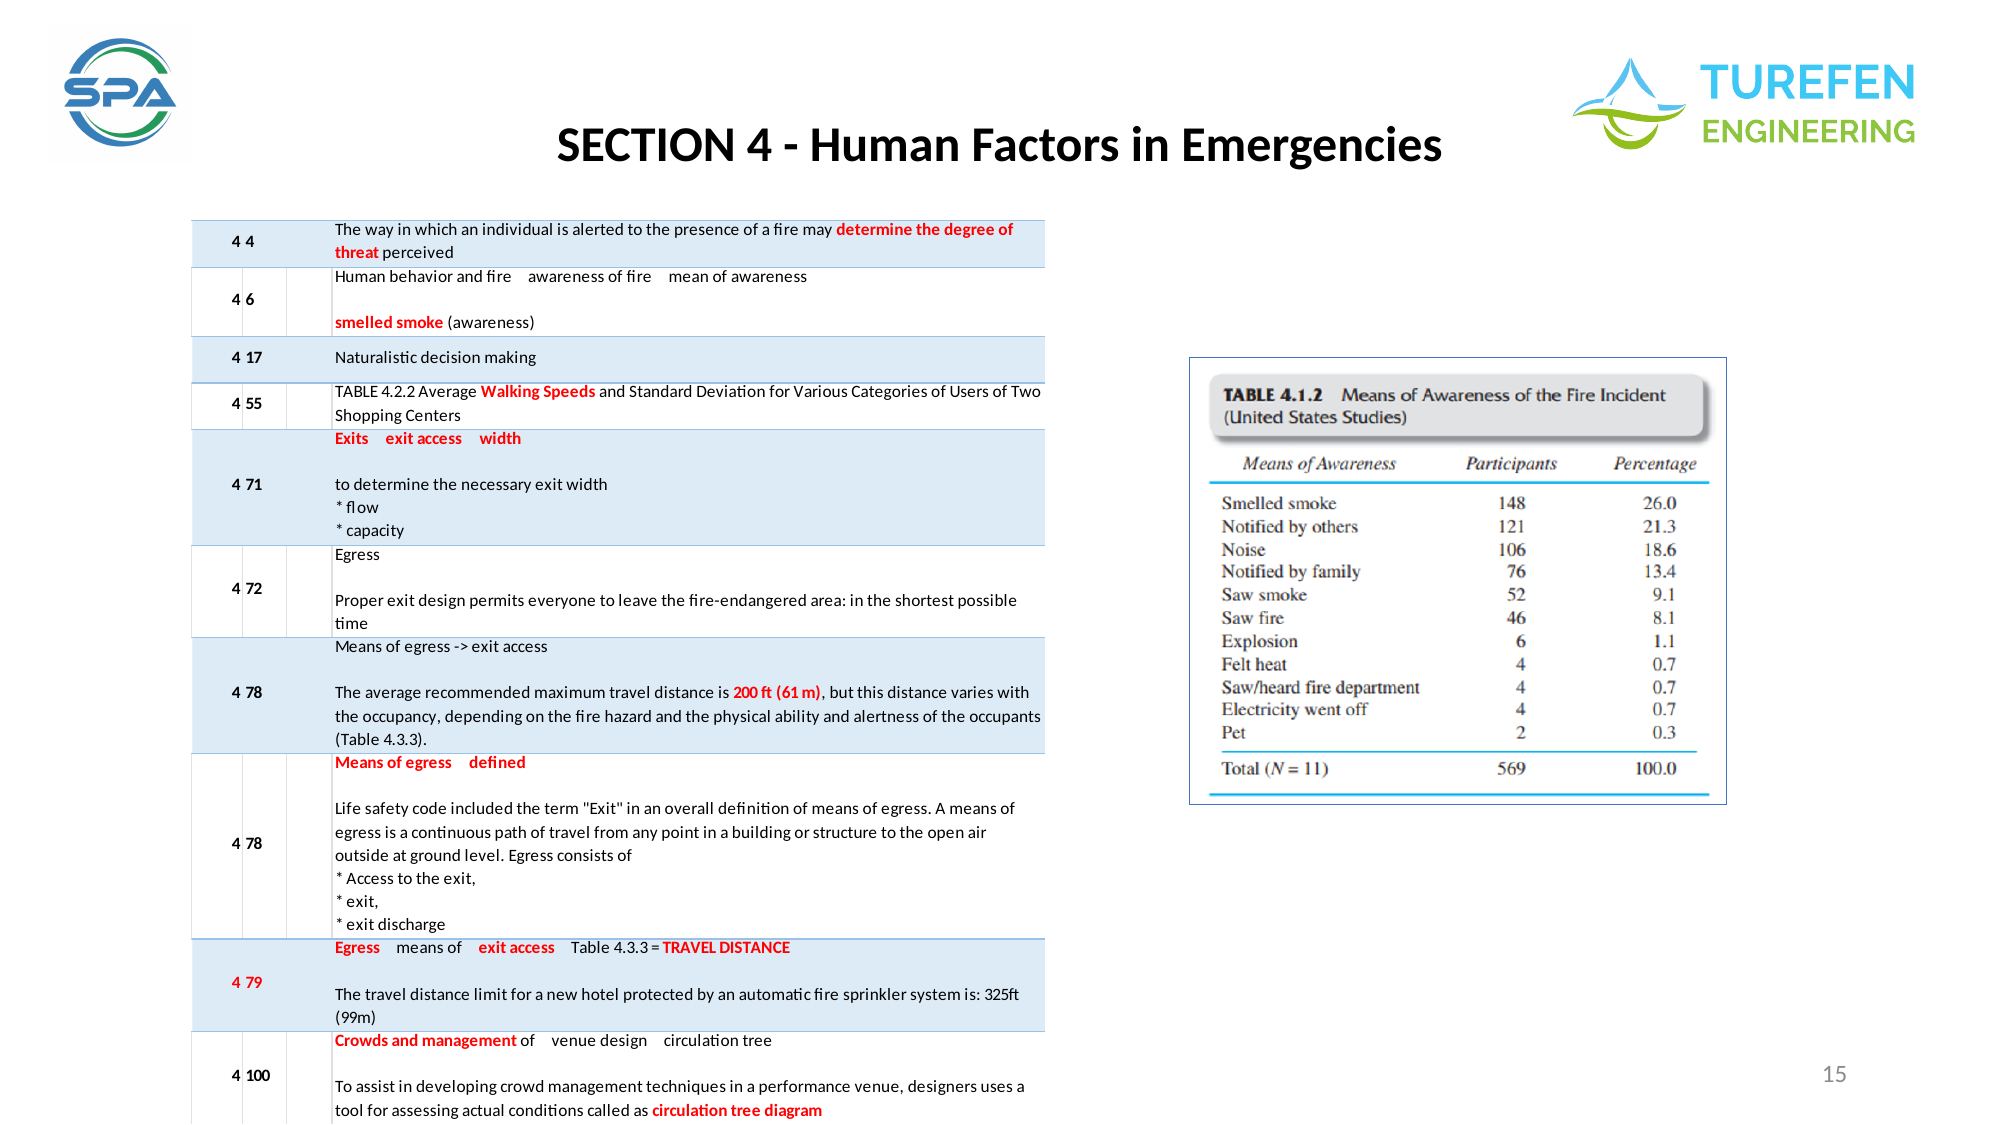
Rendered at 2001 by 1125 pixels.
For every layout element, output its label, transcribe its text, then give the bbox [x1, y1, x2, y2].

picture [1572, 57, 1917, 150]
picture [1189, 357, 1727, 805]
text_box SECTION 4 - Human Factors in Emergencies [388, 103, 1612, 179]
picture [47, 25, 192, 162]
slide_number 15 [1412, 1042, 1863, 1103]
picture [191, 220, 1047, 1125]
